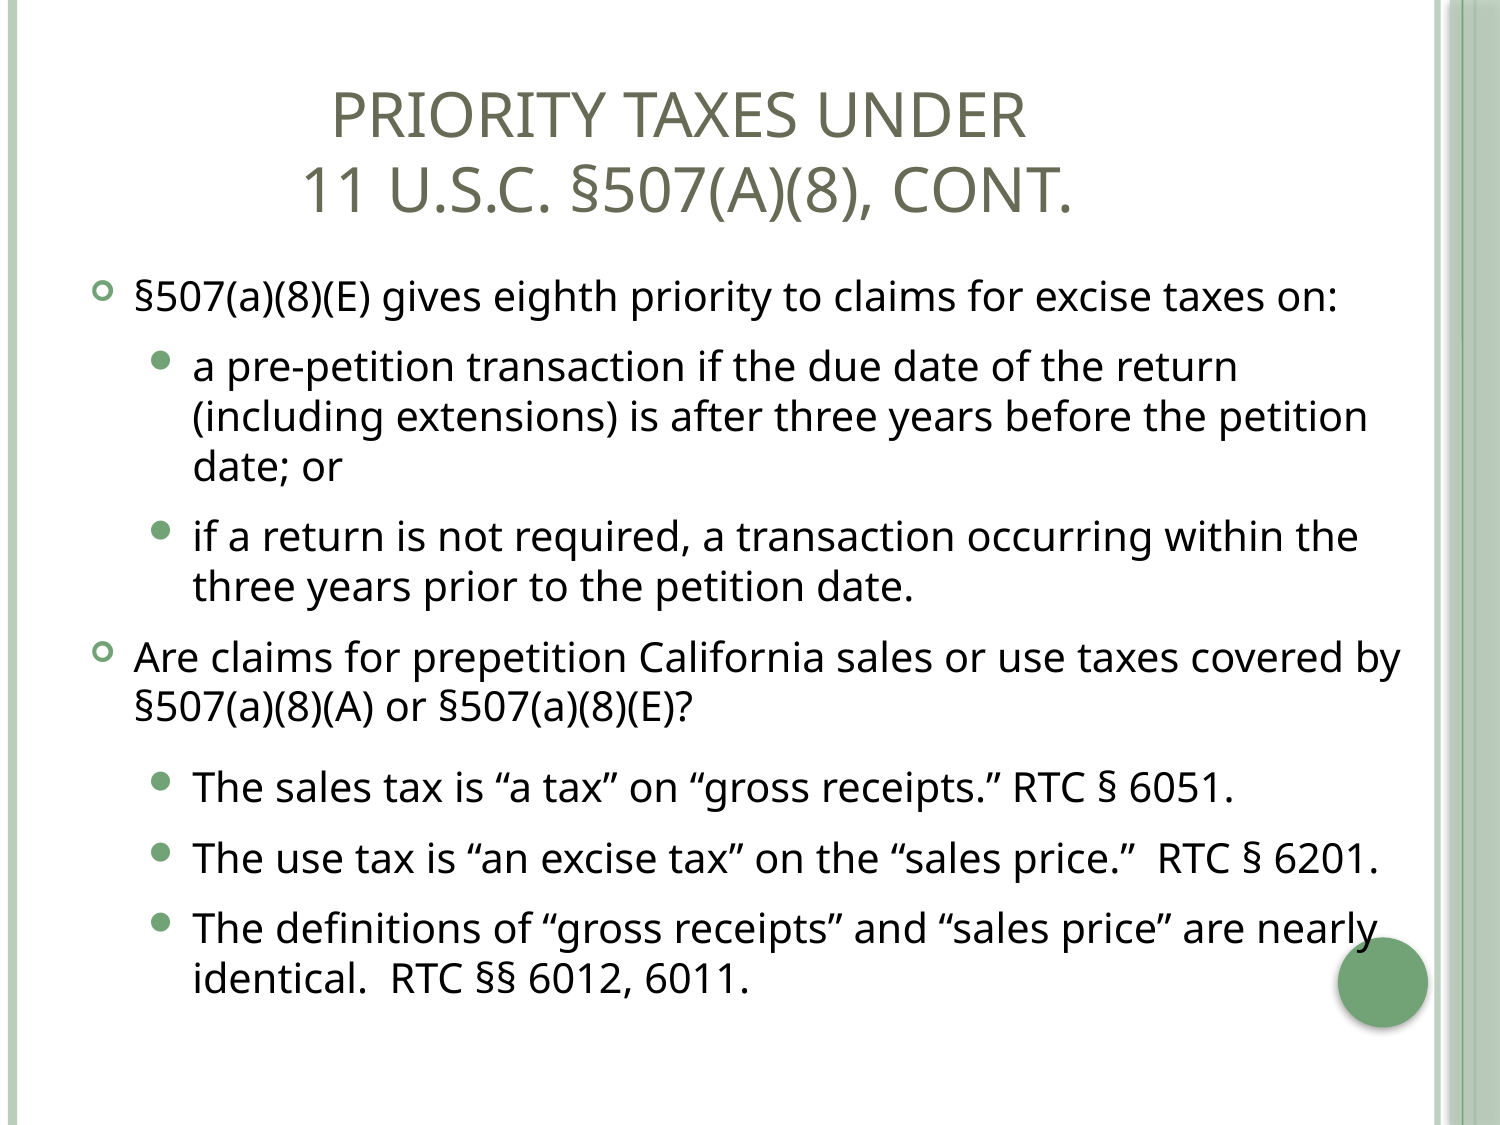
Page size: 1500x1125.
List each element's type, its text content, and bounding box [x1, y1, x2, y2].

title Priority Taxes Under 11 U.S.C. §507(a)(8), CONT. [75, 45, 1300, 233]
list §507(a)(8)(E) gives eighth priority to claims for excise taxes on: a pre-petition transaction if the due date of the return (including extensions) is after three years before the petition date; or if a return is not required, a transaction occurring within the three years prior to the petition date. Are claims for prepetition California sales or use taxes covered by §507(a)(8)(A) or §507(a)(8)(E)? The sales tax is “a tax” on “gross receipts.” RTC § 6051. The use tax is “an excise tax” on the “sales price.” RTC § 6201. The definitions of “gross receipts” and “sales price” are nearly identical. RTC §§ 6012, 6011. [75, 262, 1425, 1025]
